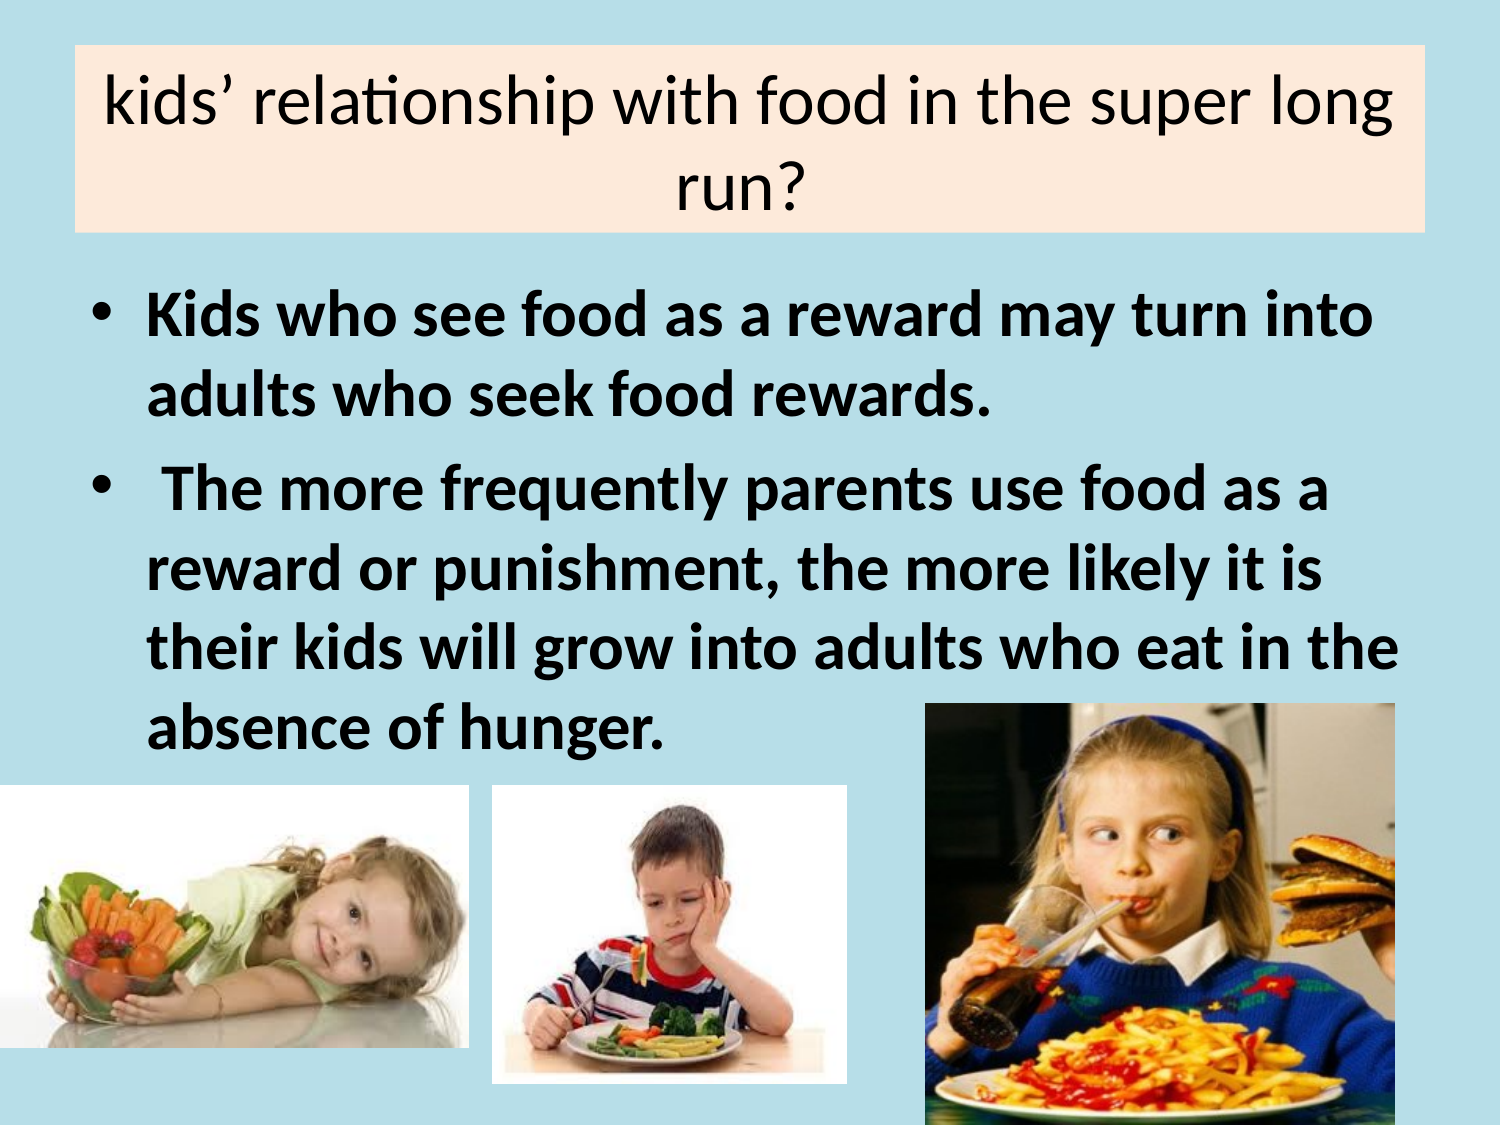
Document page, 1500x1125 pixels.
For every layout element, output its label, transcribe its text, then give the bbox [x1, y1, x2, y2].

picture [0, 784, 469, 1048]
picture [925, 702, 1395, 1125]
list Kids who see food as a reward may turn into adults who seek food rewards. The more frequently parents use food as a reward or punishment, the more likely it is their kids will grow into adults who eat in the absence of hunger. [75, 262, 1425, 1005]
title kids’ relationship with food in the super long run? [75, 45, 1425, 233]
picture [491, 784, 847, 1084]
